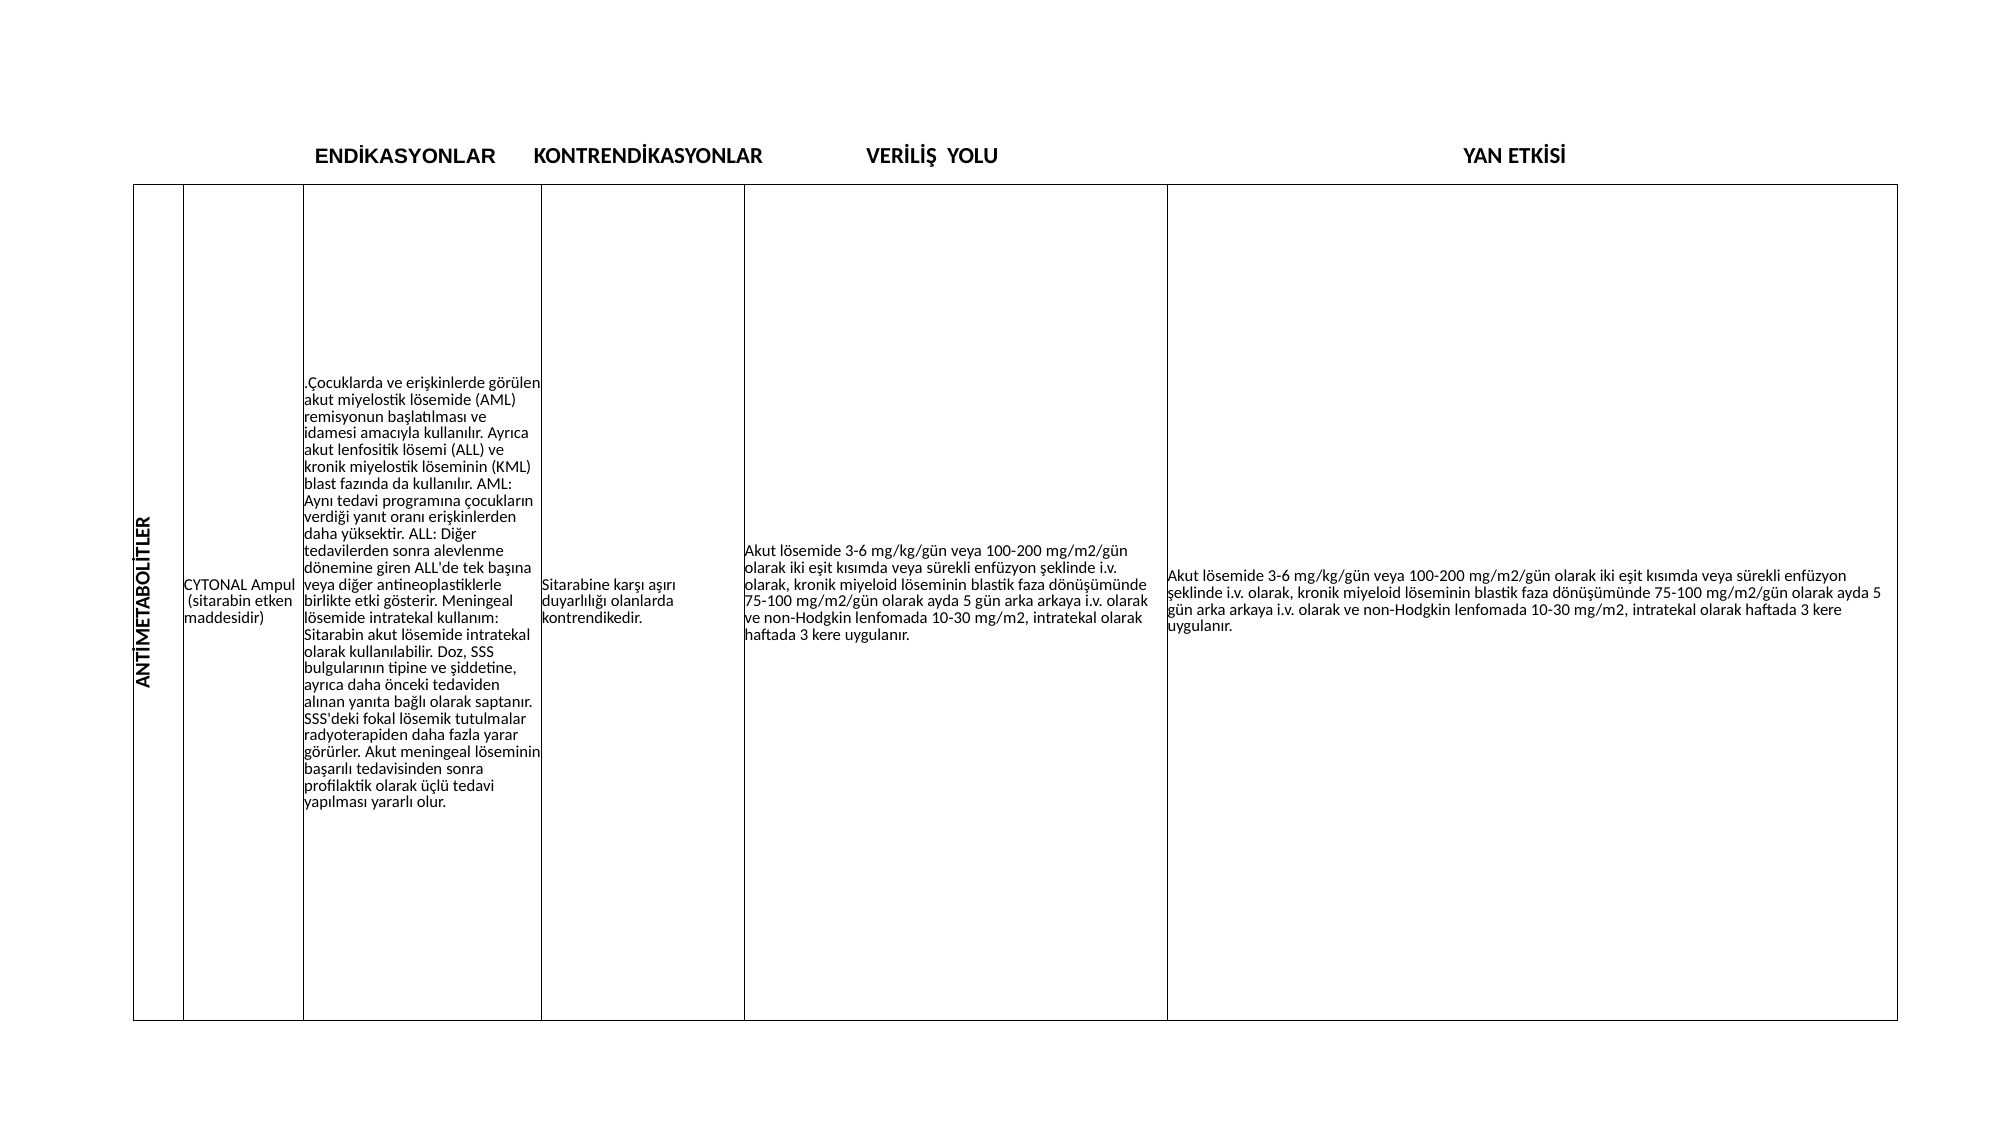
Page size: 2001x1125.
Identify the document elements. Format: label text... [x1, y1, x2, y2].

table_header Akut lösemide 3-6 mg/kg/gün veya 100-200 mg/m2/gün olarak iki eşit kısımda veya sürekli enfüzyon şeklinde i.v. olarak, kronik miyeloid löseminin blastik faza dönüşümünde 75-100 mg/m2/gün olarak ayda 5 gün arka arkaya i.v. olarak ve non-Hodgkin lenfomada 10-30 mg/m2, intratekal olarak haftada 3 kere uygulanır. [745, 185, 1167, 1020]
table_header Akut lösemide 3-6 mg/kg/gün veya 100-200 mg/m2/gün olarak iki eşit kısımda veya sürekli enfüzyon şeklinde i.v. olarak, kronik miyeloid löseminin blastik faza dönüşümünde 75-100 mg/m2/gün olarak ayda 5 gün arka arkaya i.v. olarak ve non-Hodgkin lenfomada 10-30 mg/m2, intratekal olarak haftada 3 kere uygulanır. [1168, 185, 1897, 1020]
table_header CYTONAL Ampul (sitarabin etken maddesidir) [184, 185, 303, 1020]
table_header ANTİMETABOLİTLER [134, 185, 183, 1020]
table_header Sitarabine karşı aşırı duyarlılığı olanlarda kontrendikedir. [542, 185, 744, 1020]
text_box ENDİKASYONLAR KONTRENDİKASYONLAR VERİLİŞ YOLU YAN ETKİSİ [286, 118, 1613, 179]
table_header .Çocuklarda ve erişkinlerde görülen akut miyelostik lösemide (AML) remisyonun başlatılması ve idamesi amacıyla kullanılır. Ayrıca akut lenfositik lösemi (ALL) ve kronik miyelostik löseminin (KML) blast fazında da kullanılır. AML: Aynı tedavi programına çocukların verdiği yanıt oranı erişkinlerden daha yüksektir. ALL: Diğer tedavilerden sonra alevlenme dönemine giren ALL'de tek başına veya diğer antineoplastiklerle birlikte etki gösterir. Meningeal lösemide intratekal kullanım: Sitarabin akut lösemide intratekal olarak kullanılabilir. Doz, SSS bulgularının tipine ve şiddetine, ayrıca daha önceki tedaviden alınan yanıta bağlı olarak saptanır. SSS'deki fokal lösemik tutulmalar radyoterapiden daha fazla yarar görürler. Akut meningeal löseminin başarılı tedavisinden sonra profilaktik olarak üçlü tedavi yapılması yararlı olur. [304, 185, 541, 1020]
